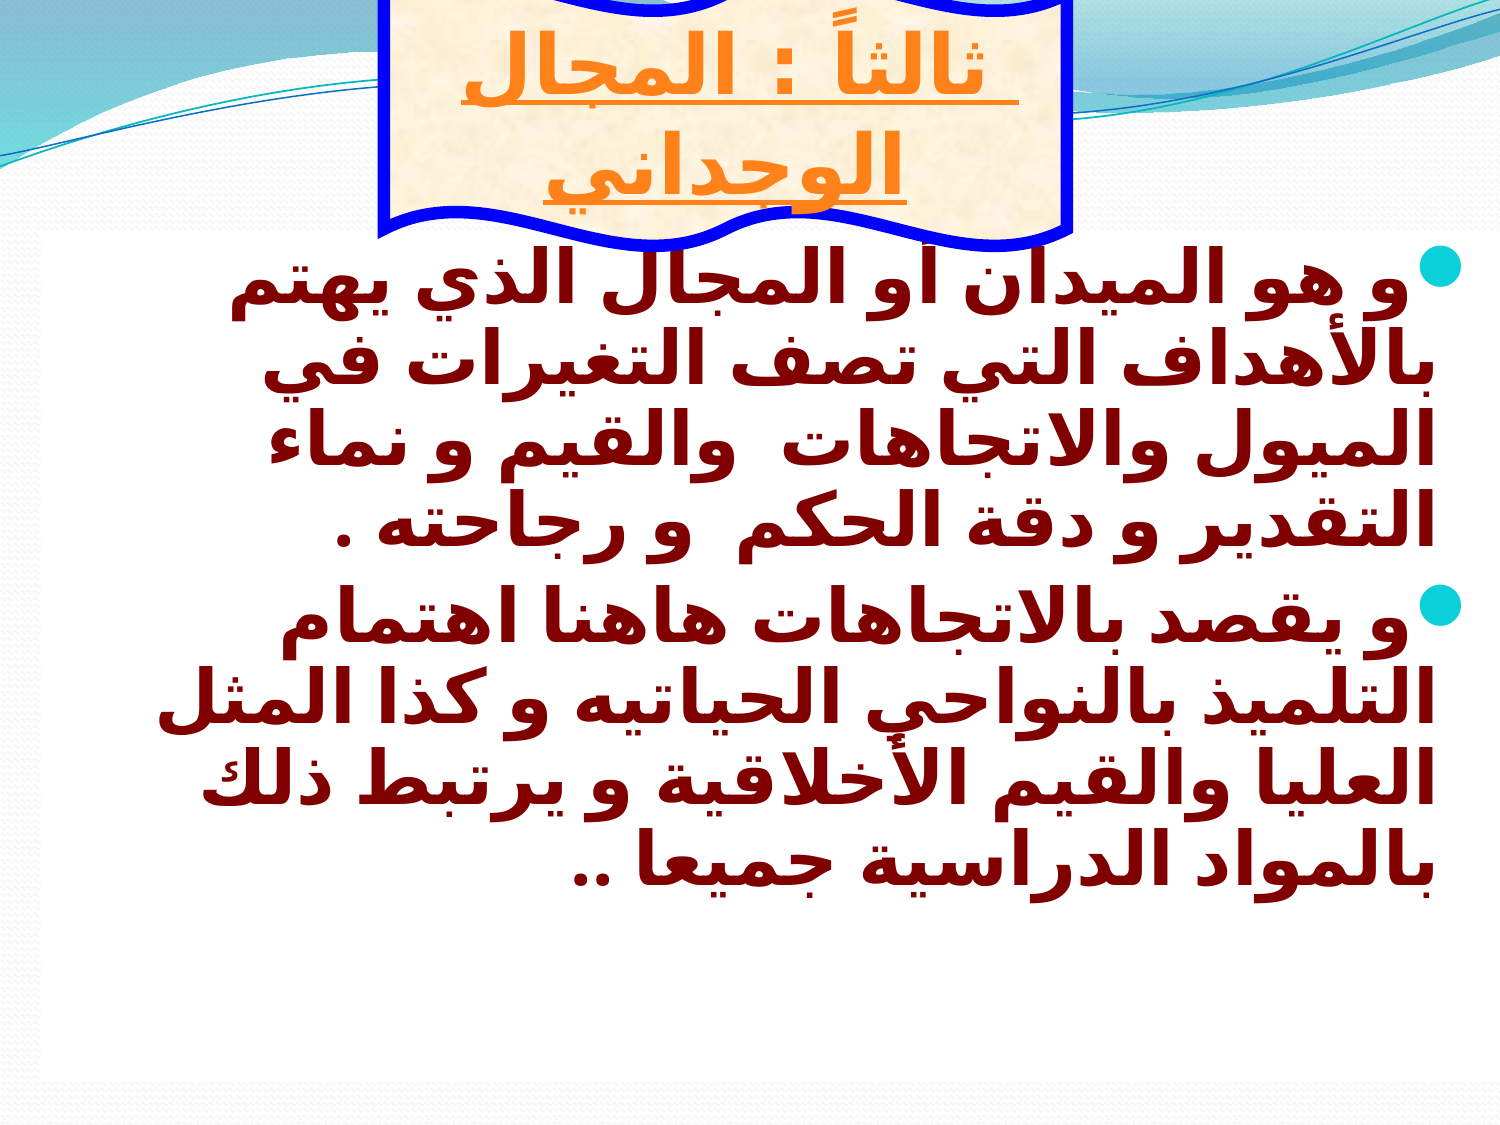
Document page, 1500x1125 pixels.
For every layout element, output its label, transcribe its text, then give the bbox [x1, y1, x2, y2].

list و هو الميدان أو المجال الذي يهتم بالأهداف التي تصف التغيرات في الميول والاتجاهات والقيم و نماء التقدير و دقة الحكم و رجاحته . و يقصد بالاتجاهات هاهنا اهتمام التلميذ بالنواحي الحياتيه و كذا المثل العليا والقيم الأخلاقية و يرتبط ذلك بالمواد الدراسية جميعا .. [41, 231, 1500, 1083]
text_box ثالثاً : المجال الوجداني [383, 0, 1067, 246]
